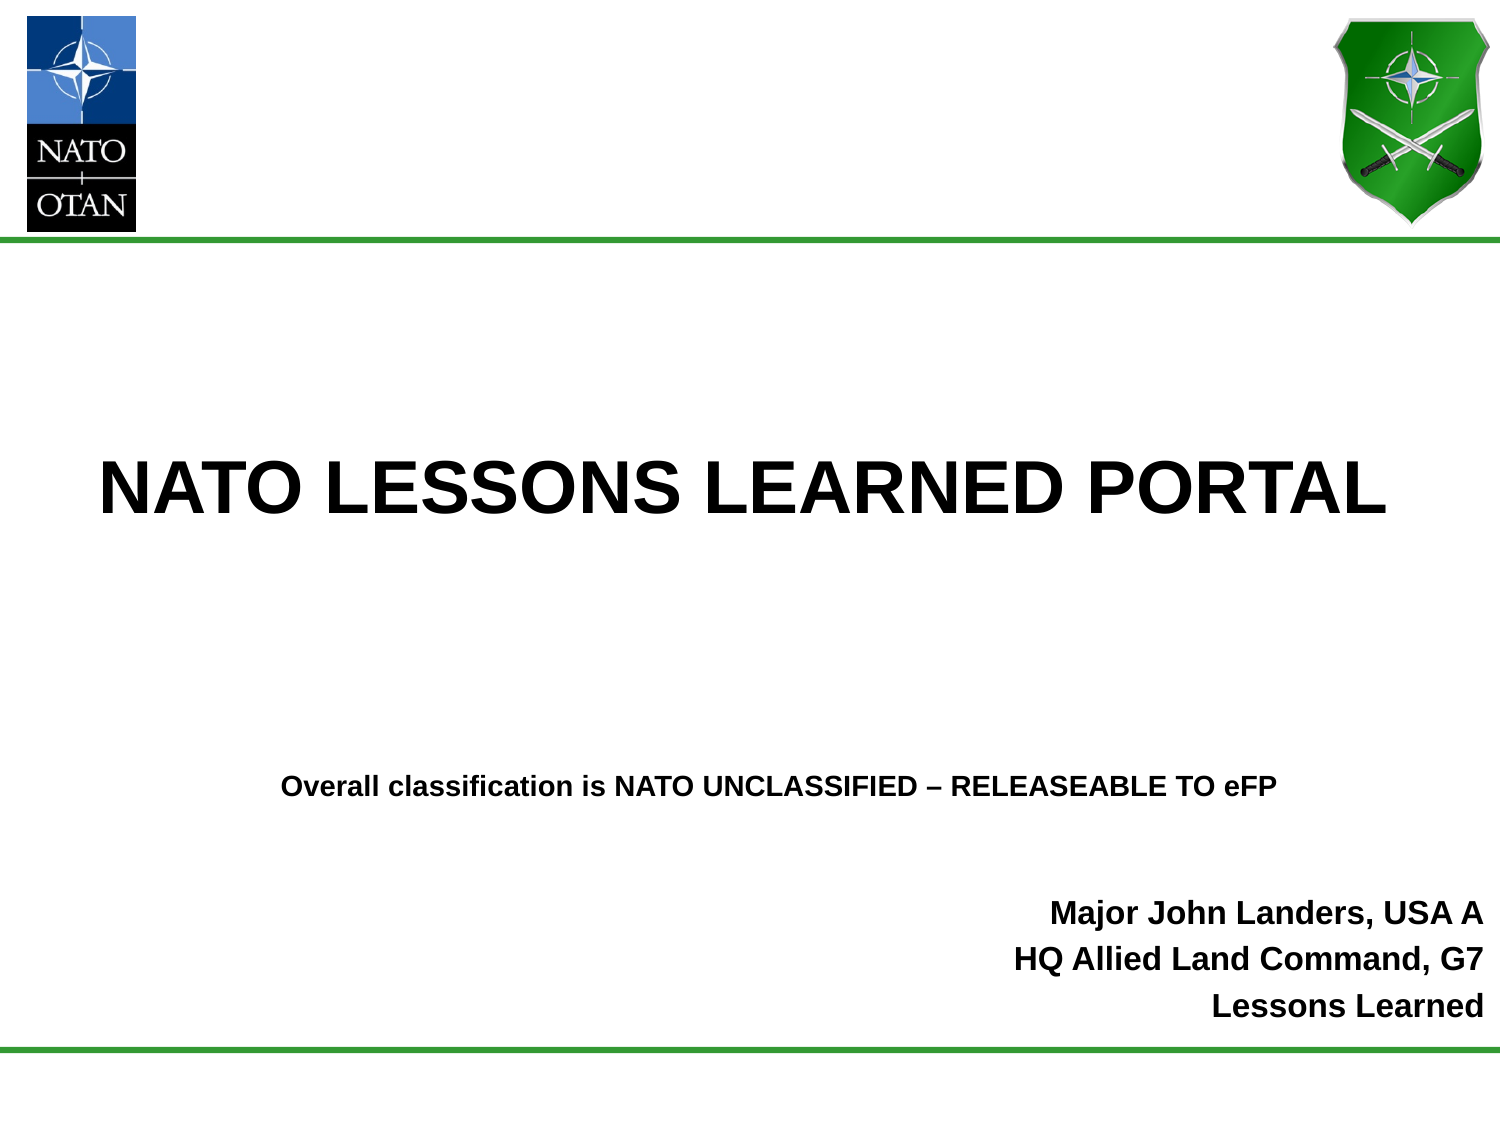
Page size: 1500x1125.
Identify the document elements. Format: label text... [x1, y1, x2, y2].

text_box Overall classification is NATO UNCLASSIFIED – RELEASEABLE TO eFP [230, 760, 1329, 810]
picture [1333, 18, 1490, 229]
picture [27, 16, 136, 232]
text_box NATO LESSONS LEARNED PORTAL [29, 314, 1459, 653]
text_box Major John Landers, USA A HQ Allied Land Command, G7 Lessons Learned [950, 883, 1500, 1071]
